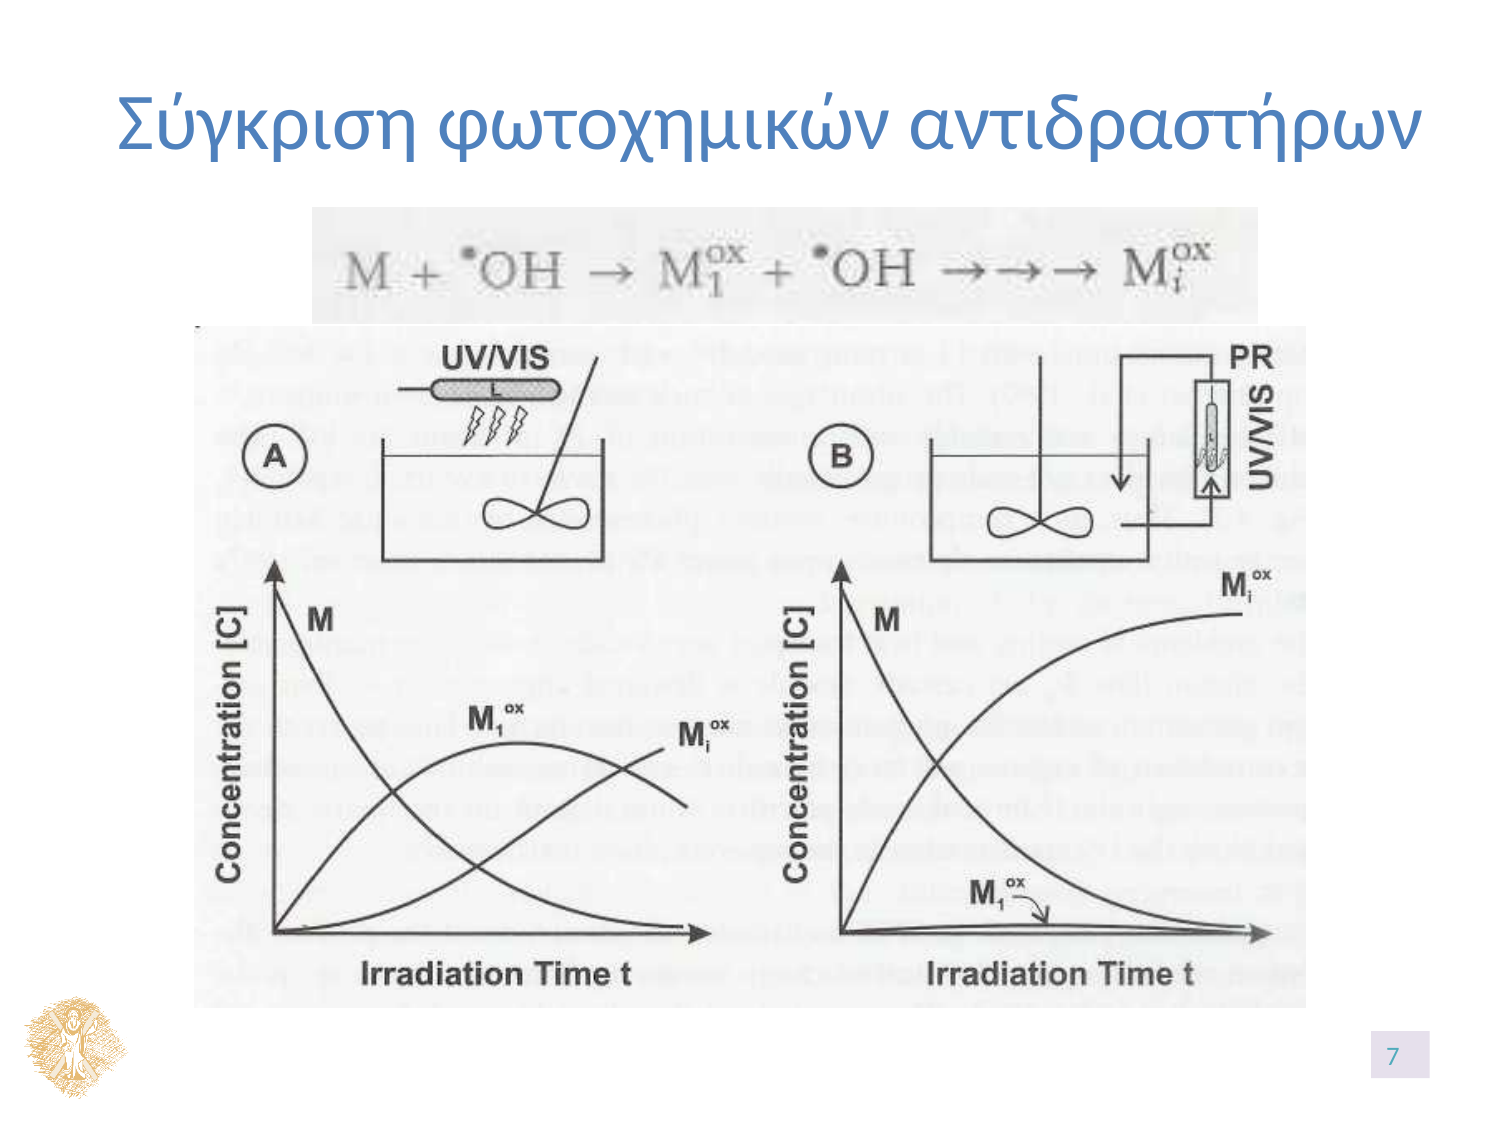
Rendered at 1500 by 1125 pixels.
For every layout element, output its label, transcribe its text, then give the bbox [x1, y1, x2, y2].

picture [312, 207, 1259, 324]
picture [17, 986, 137, 1103]
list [194, 325, 1306, 1008]
title Σύγκριση φωτοχημικών αντιδραστήρων [58, 23, 1484, 211]
text_box 7 [1371, 1031, 1430, 1079]
